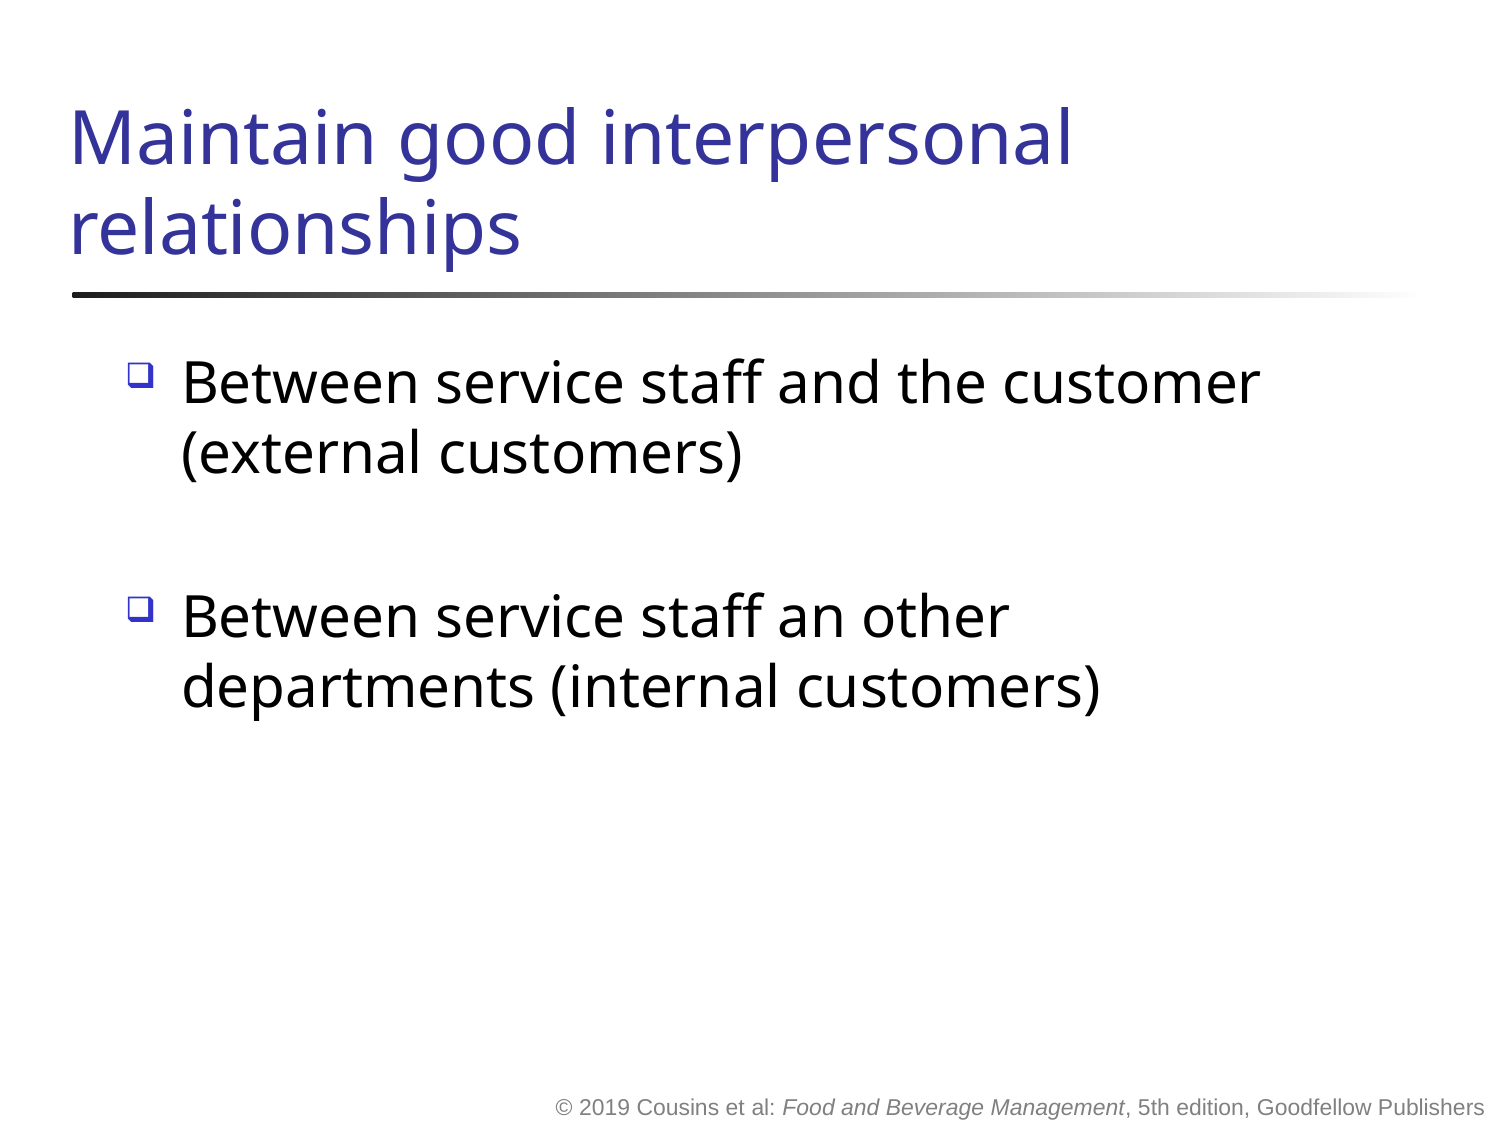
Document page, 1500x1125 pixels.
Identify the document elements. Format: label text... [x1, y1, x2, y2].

list Between service staff and the customer (external customers) Between service staff an other departments (internal customers) [109, 338, 1385, 1014]
title Maintain good interpersonal relationships [53, 90, 1483, 278]
